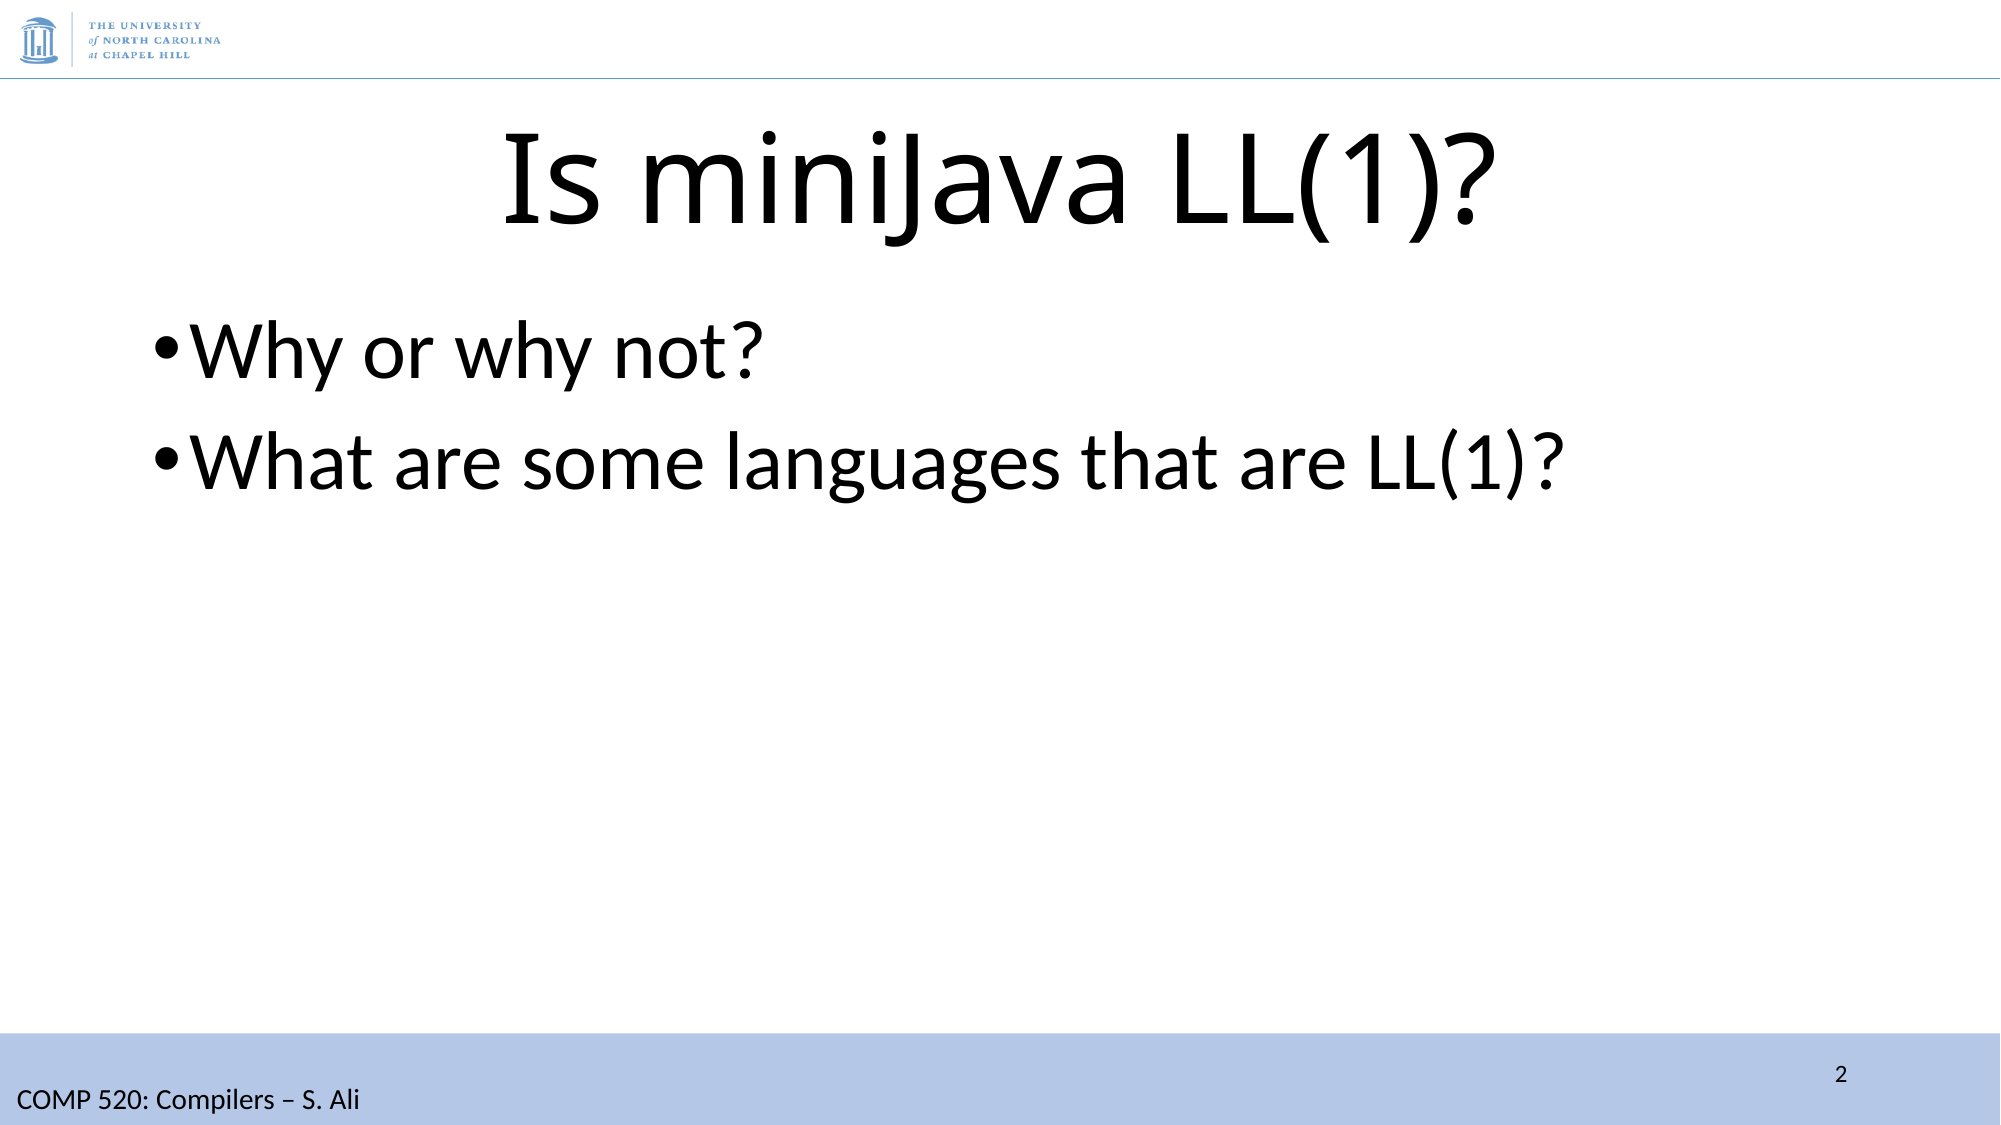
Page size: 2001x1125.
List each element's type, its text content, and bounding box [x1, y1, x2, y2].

picture [16, 12, 228, 67]
text_box [0, 1032, 2000, 1125]
text_box COMP 520: Compilers – S. Ali [2, 1072, 376, 1123]
title Is miniJava LL(1)? [137, 89, 1863, 278]
slide_number 2 [1412, 1042, 1863, 1103]
list Why or why not? What are some languages that are LL(1)? [137, 299, 1863, 1014]
